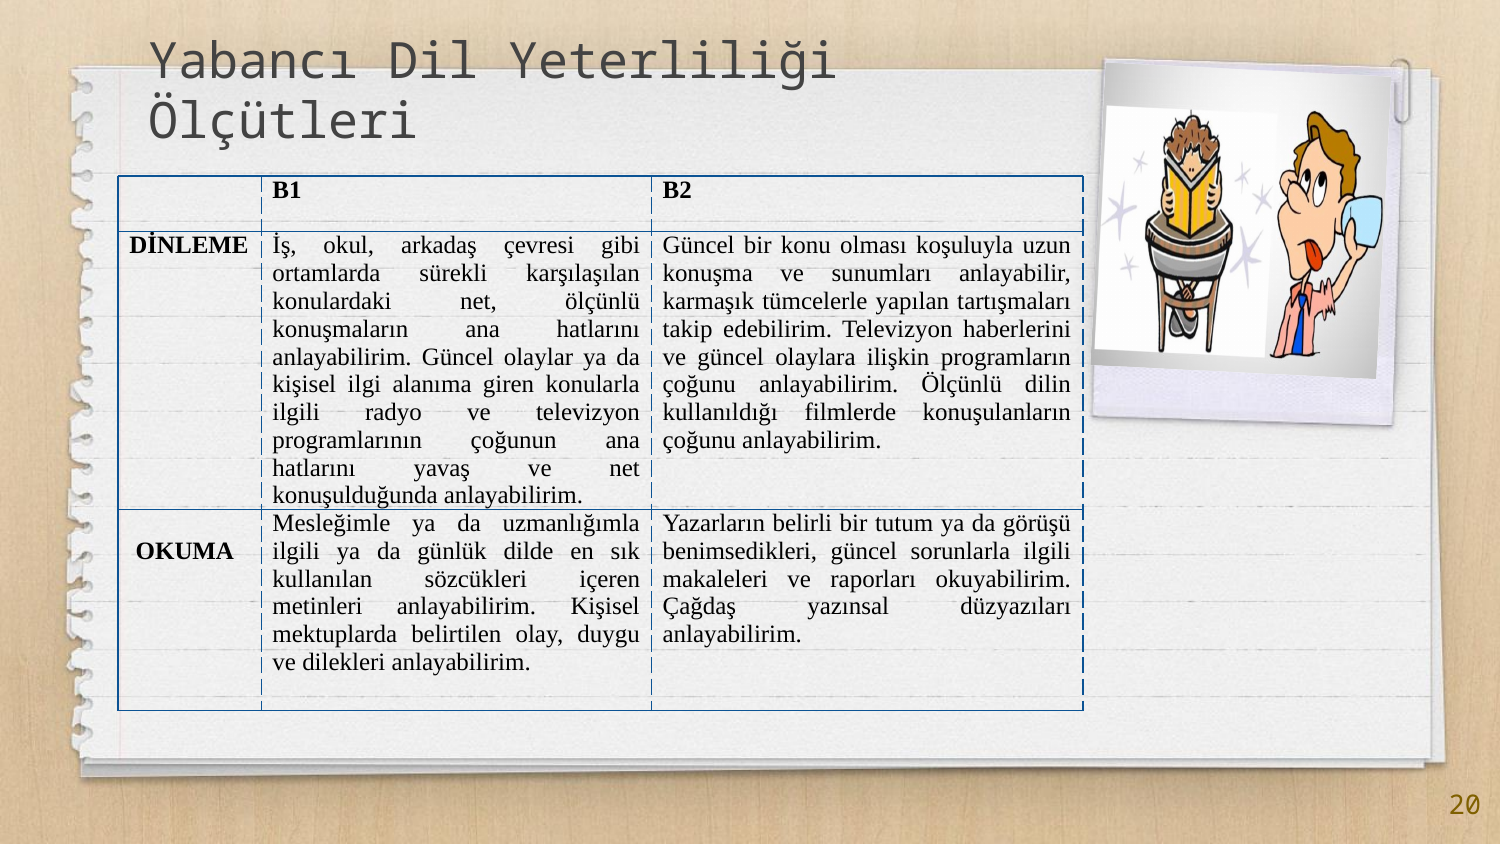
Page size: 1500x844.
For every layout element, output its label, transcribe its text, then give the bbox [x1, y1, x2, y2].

picture [0, 0, 1500, 844]
table_header B1 [261, 177, 652, 231]
table_cell İş, okul, arkadaş çevresi gibi ortamlarda sürekli karşılaşılan konulardaki net, ölçünlü konuşmaların ana hatlarını anlayabilirim. Güncel olaylar ya da kişisel ilgi alanıma giren konularla ilgili radyo ve televizyon programlarının çoğunun ana hatlarını yavaş ve net konuşulduğunda anlayabilirim. [261, 232, 652, 509]
title Yabancı Dil Yeterliliği Ölçütleri [133, 79, 1056, 164]
table_cell Mesleğimle ya da uzmanlığımla ilgili ya da günlük dilde en sık kullanılan sözcükleri içeren metinleri anlayabilirim. Kişisel mektuplarda belirtilen olay, duygu ve dilekleri anlayabilirim. [261, 510, 652, 710]
table_header B2 [652, 177, 1083, 231]
table_cell Güncel bir konu olması koşuluyla uzun konuşma ve sunumları anlayabilir, karmaşık tümcelerle yapılan tartışmaları takip edebilirim. Televizyon haberlerini ve güncel olaylara ilişkin programların çoğunu anlayabilirim. Ölçünlü dilin kullanıldığı filmlerde konuşulanların çoğunu anlayabilirim. [652, 232, 1083, 509]
table_header [119, 177, 261, 231]
table_cell DİNLEME [119, 232, 261, 509]
slide_number 20 [1429, 767, 1500, 844]
table_cell OKUMA [119, 510, 261, 710]
table_cell Yazarların belirli bir tutum ya da görüşü benimsedikleri, güncel sorunlarla ilgili makaleleri ve raporları okuyabilirim. Çağdaş yazınsal düzyazıları anlayabilirim. [652, 510, 1083, 710]
